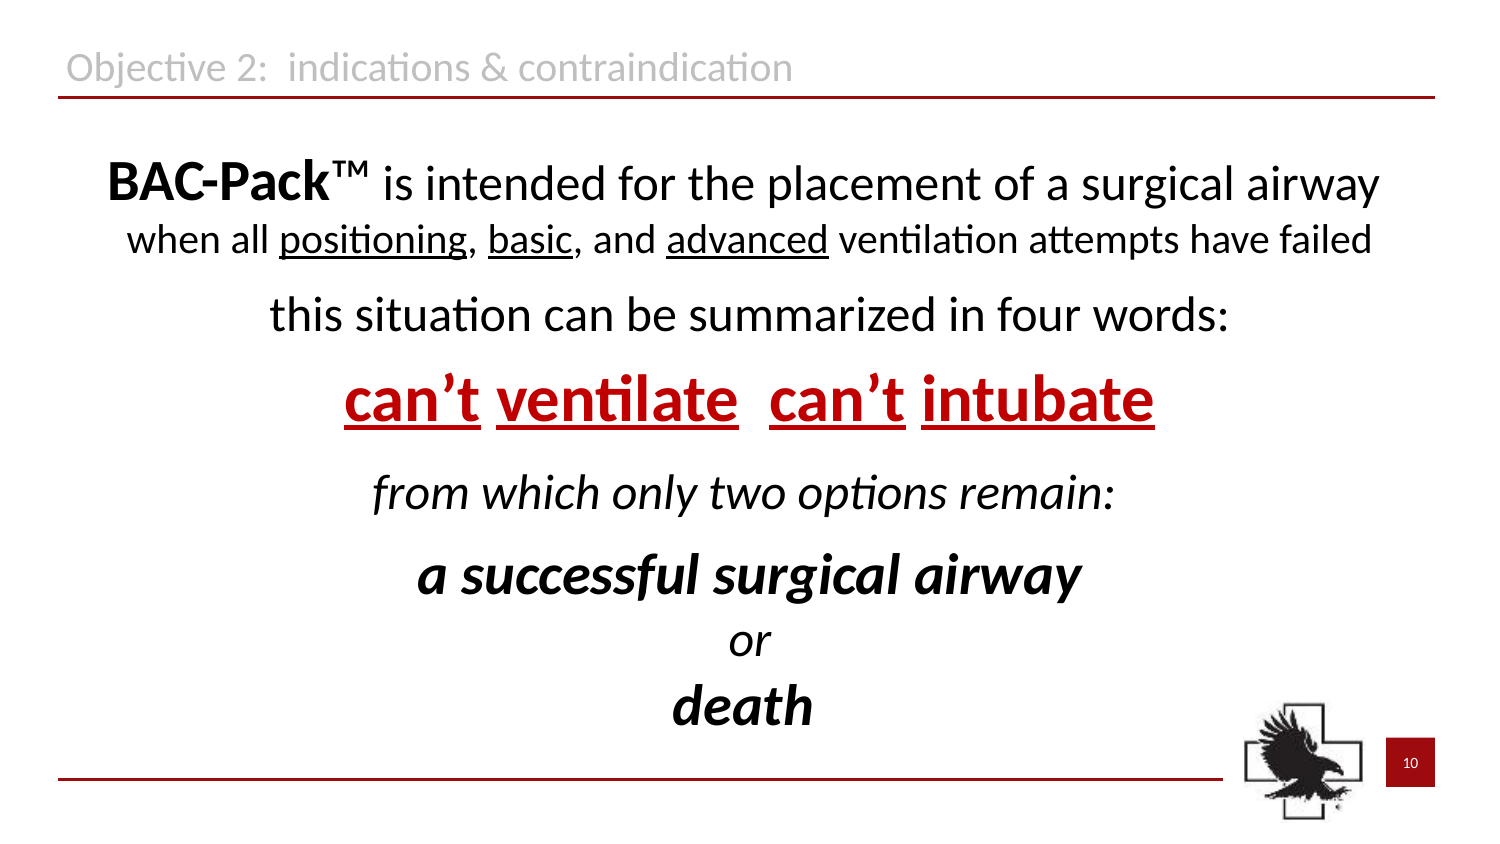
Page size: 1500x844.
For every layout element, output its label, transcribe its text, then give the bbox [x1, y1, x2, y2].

picture [1243, 745, 1366, 823]
text_box BAC-Pack™ is intended for the placement of a surgical airway when all positioning, basic, and advanced ventilation attempts have failed this situation can be summarized in four words: can’t ventilate can’t intubate from which only two options remain: a successful surgical airway or death [44, 134, 1456, 745]
slide_number 10 [1386, 745, 1435, 787]
text_box Objective 2: indications & contraindication [51, 32, 837, 98]
